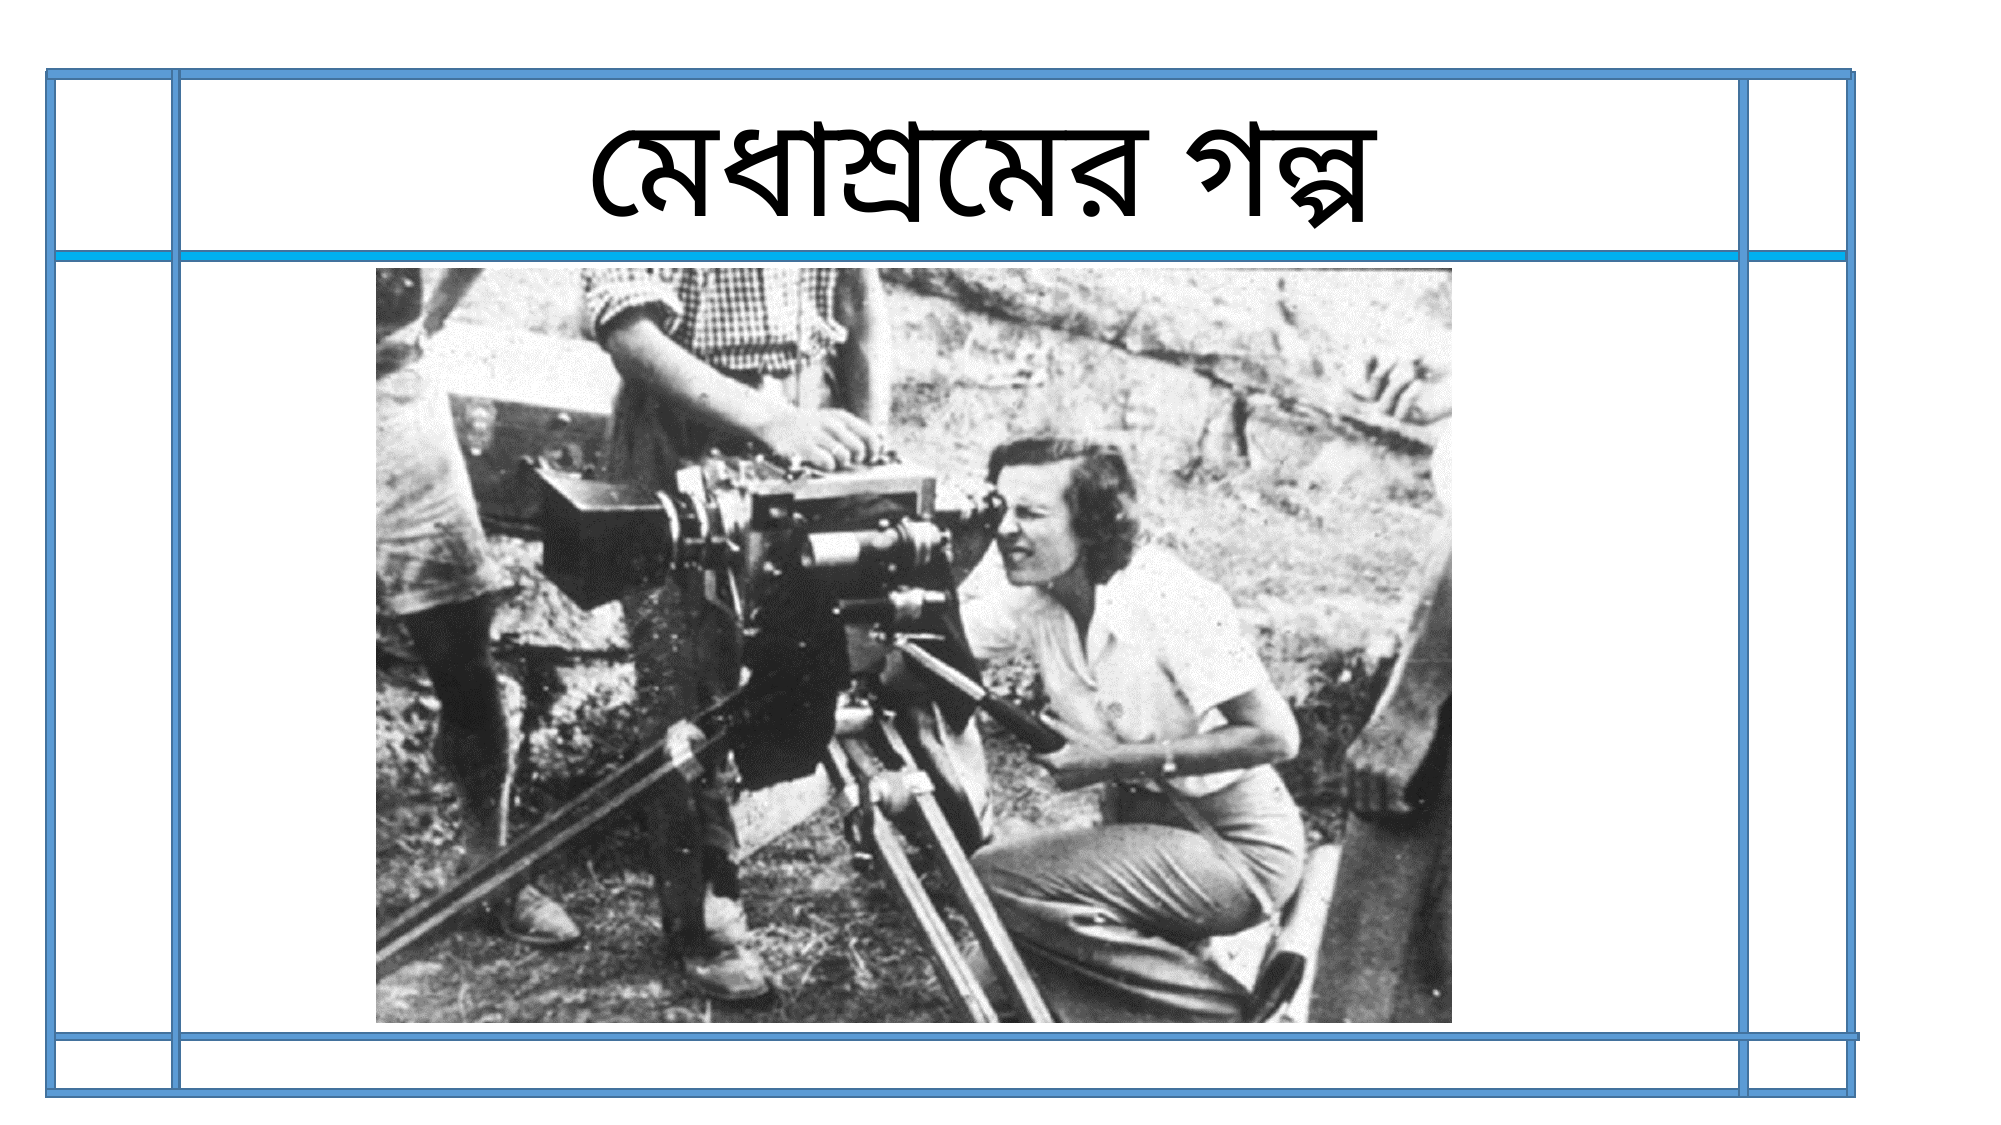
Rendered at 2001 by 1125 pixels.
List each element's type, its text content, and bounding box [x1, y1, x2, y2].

text_box [56, 250, 171, 262]
text_box [1846, 1041, 1856, 1098]
text_box [171, 68, 181, 1090]
text_box [45, 71, 56, 1088]
text_box [46, 68, 171, 80]
text_box [1749, 1088, 1846, 1098]
text_box মেধাশ্রমের গল্প [559, 80, 1404, 250]
text_box [181, 250, 1738, 262]
text_box [181, 1032, 1860, 1041]
text_box [1749, 250, 1846, 262]
text_box [1738, 80, 1749, 1032]
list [376, 268, 1452, 1023]
text_box [1846, 71, 1856, 1032]
text_box [181, 68, 1852, 80]
text_box [45, 1088, 1738, 1098]
text_box [1738, 1041, 1749, 1098]
text_box [54, 1032, 171, 1041]
